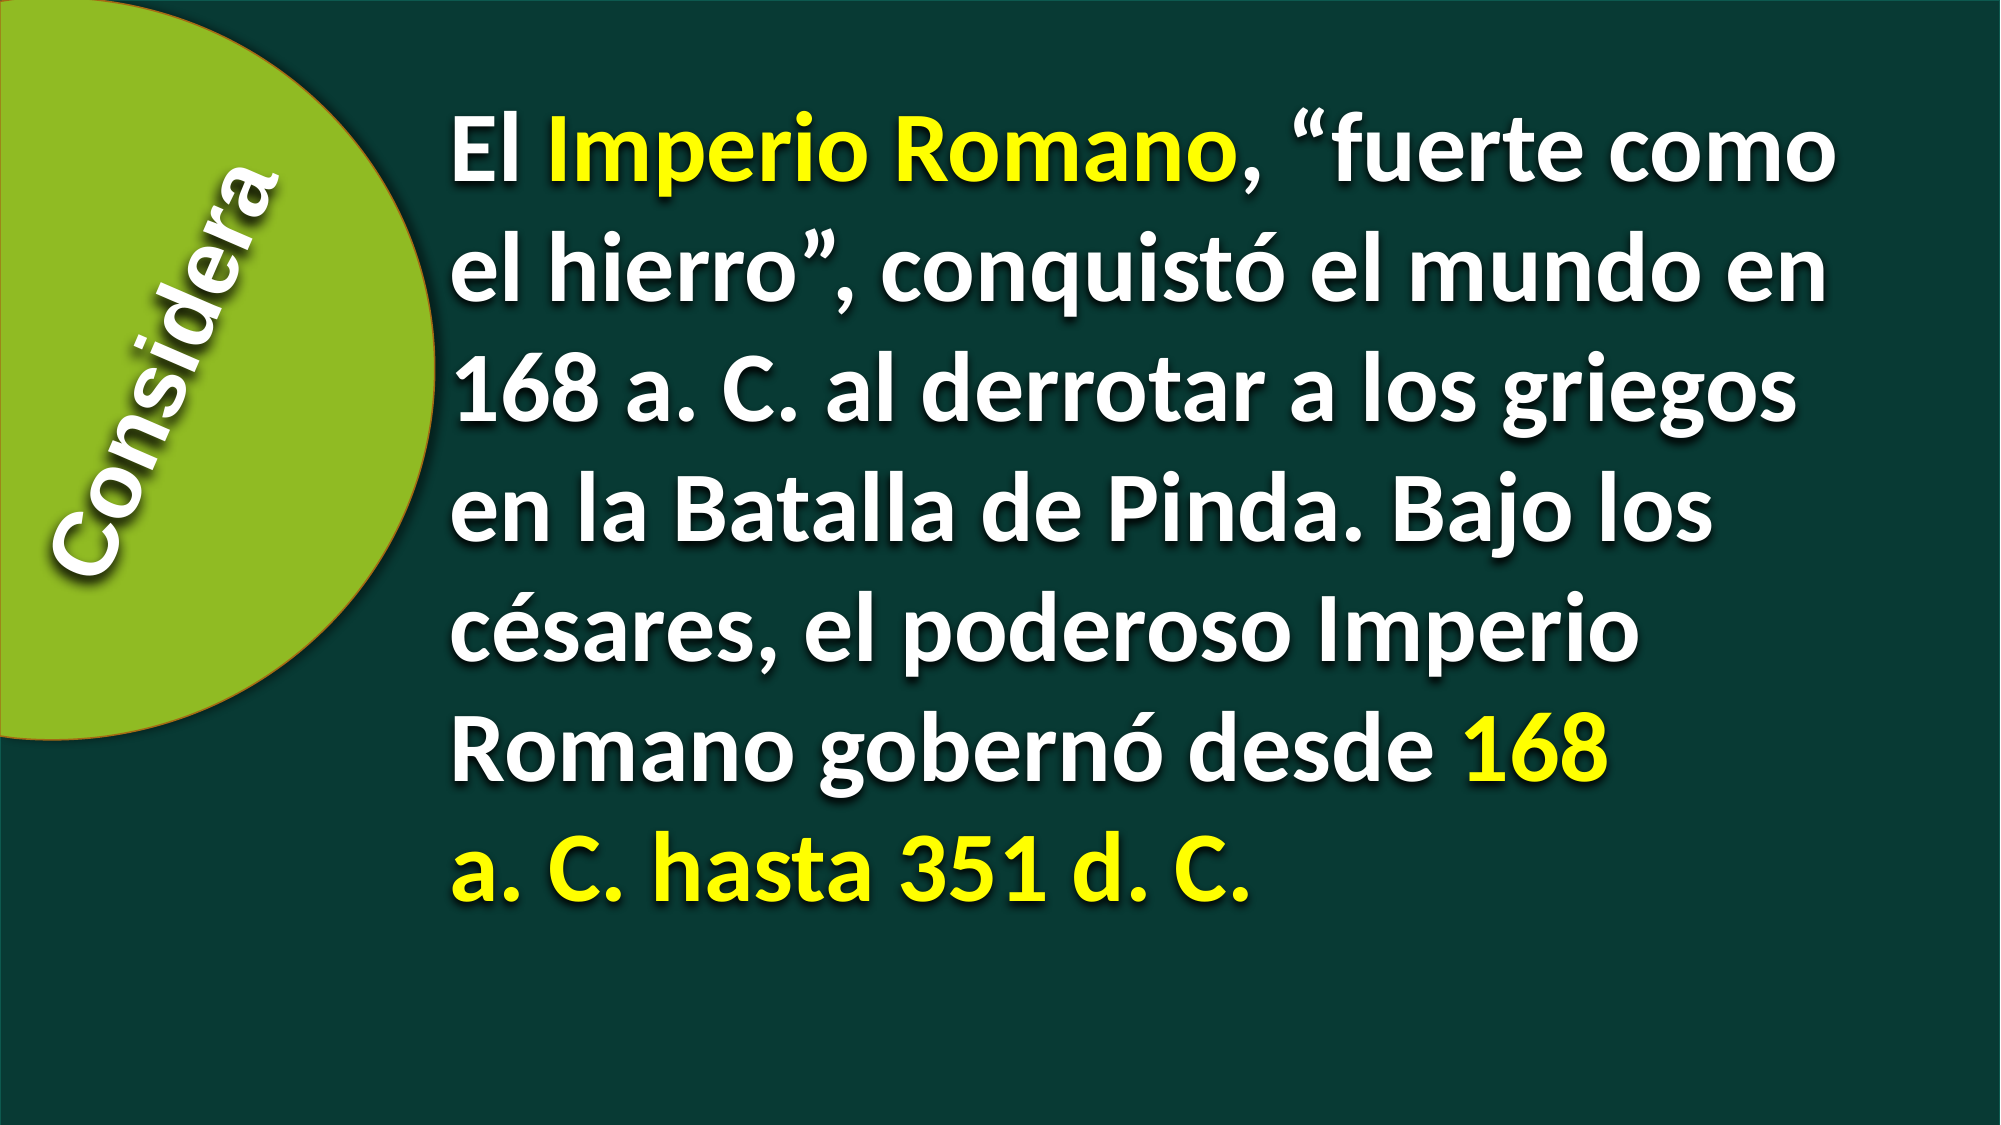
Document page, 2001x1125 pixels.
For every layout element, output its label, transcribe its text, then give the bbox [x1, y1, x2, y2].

text_box El Imperio Romano, “fuerte como el hierro”, conquistó el mundo en 168 a. C. al derrotar a los griegos en la Batalla de Pinda. Bajo los césares, el poderoso Imperio Romano gobernó desde 168 a. C. hasta 351 d. C. [434, 74, 1918, 929]
text_box Considera [0, 112, 314, 624]
text_box [0, 0, 2000, 1125]
text_box [0, 0, 426, 741]
